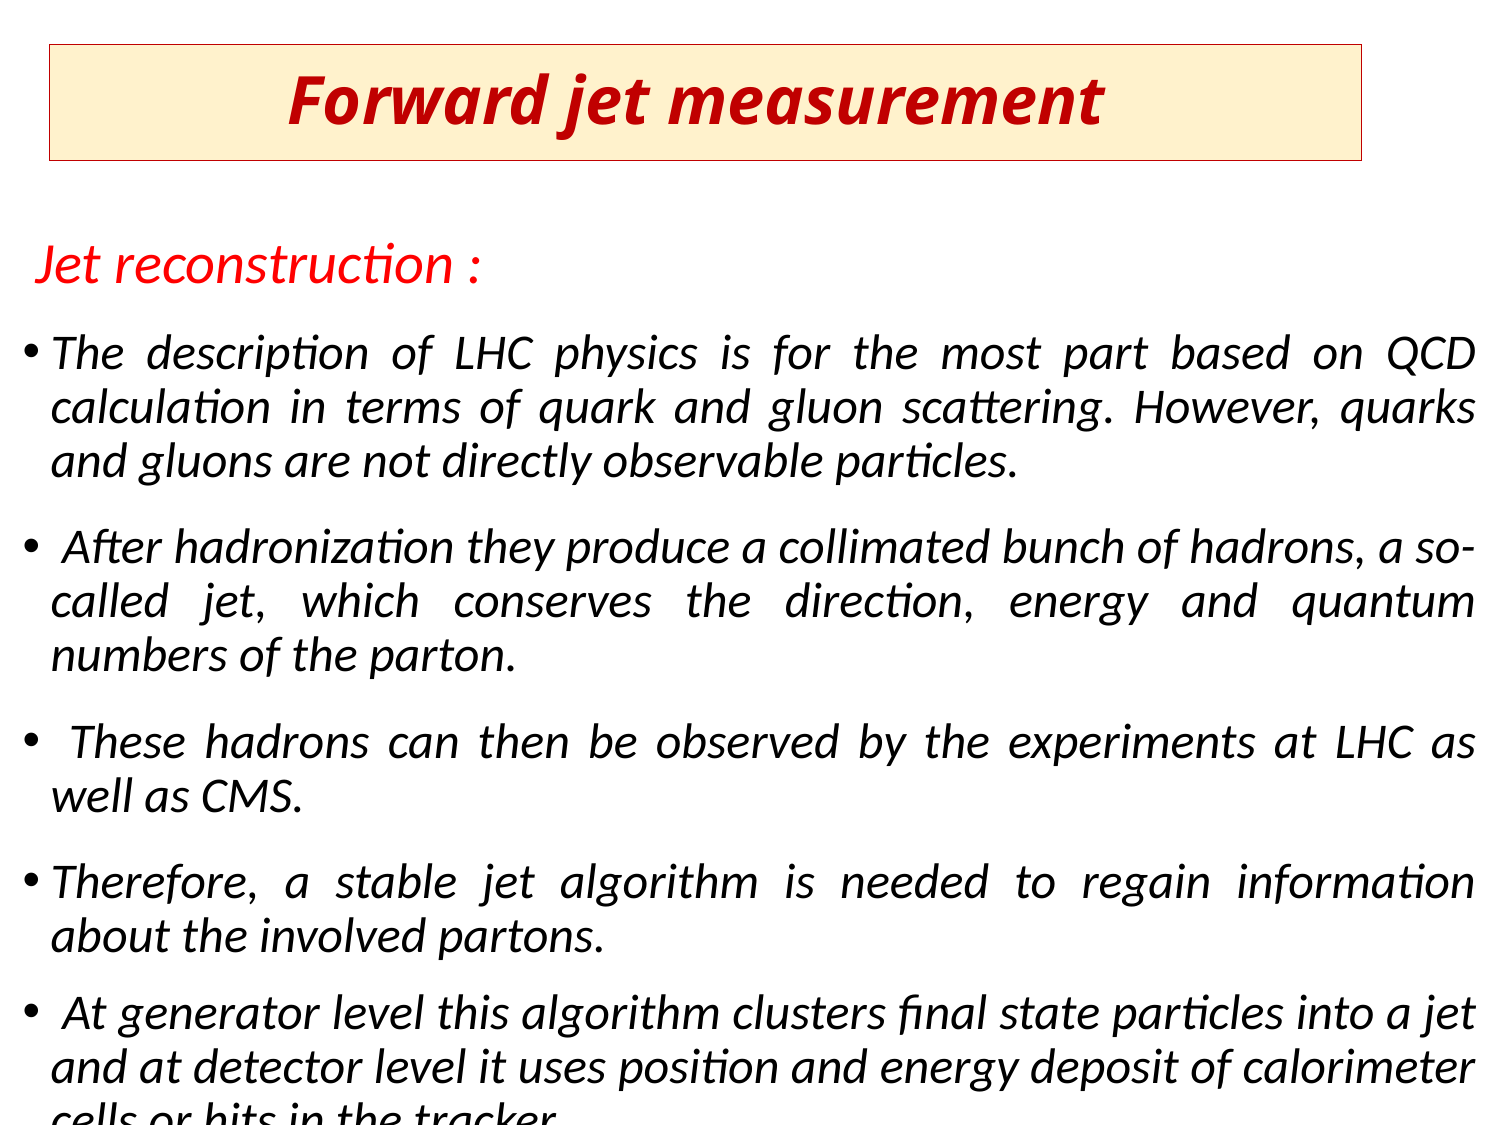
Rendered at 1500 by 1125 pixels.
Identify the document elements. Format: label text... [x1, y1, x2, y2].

title Forward jet measurement [49, 44, 1362, 161]
list Jet reconstruction : The description of LHC physics is for the most part based on QCD calculation in terms of quark and gluon scattering. However, quarks and gluons are not directly observable particles. After hadronization they produce a collimated bunch of hadrons, a so-called jet, which conserves the direction, energy and quantum numbers of the parton. These hadrons can then be observed by the experiments at LHC as well as CMS. Therefore, a stable jet algorithm is needed to regain information about the involved partons. At generator level this algorithm clusters final state particles into a jet and at detector level it uses position and energy deposit of calorimeter cells or hits in the tracker. [7, 226, 1493, 1125]
